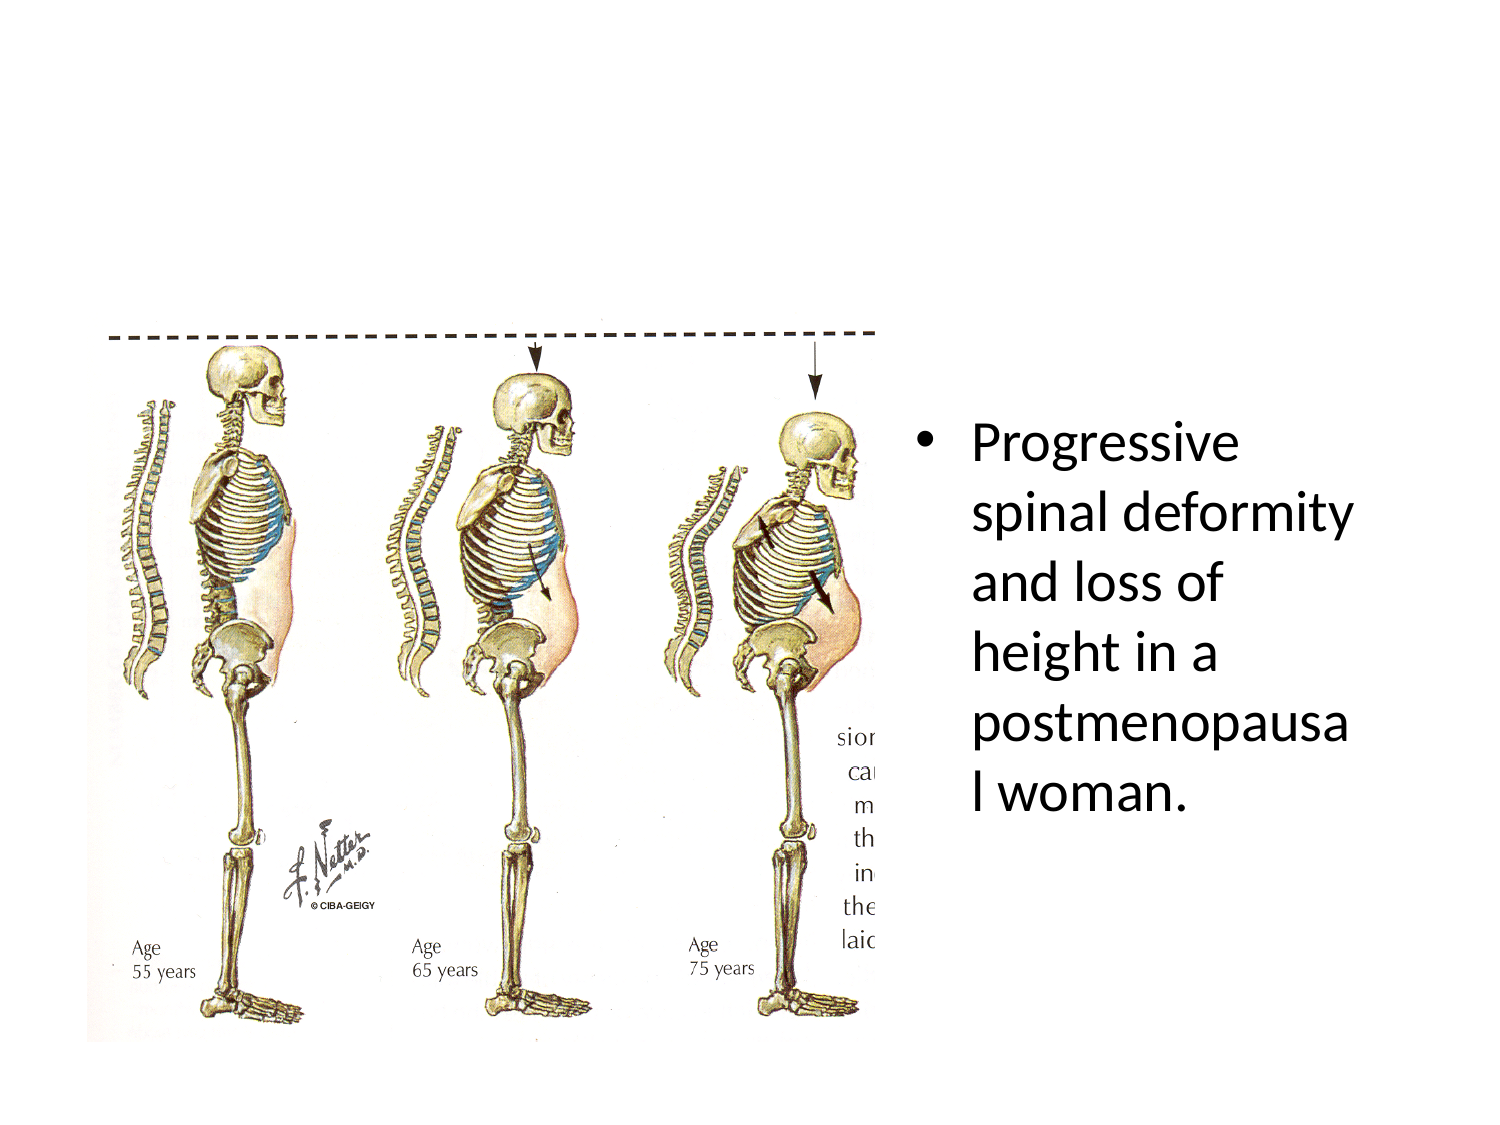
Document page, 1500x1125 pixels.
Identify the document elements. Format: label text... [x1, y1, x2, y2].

picture [87, 312, 876, 1042]
list Progressive spinal deformity and loss of height in a postmenopausal woman. [900, 395, 1375, 959]
